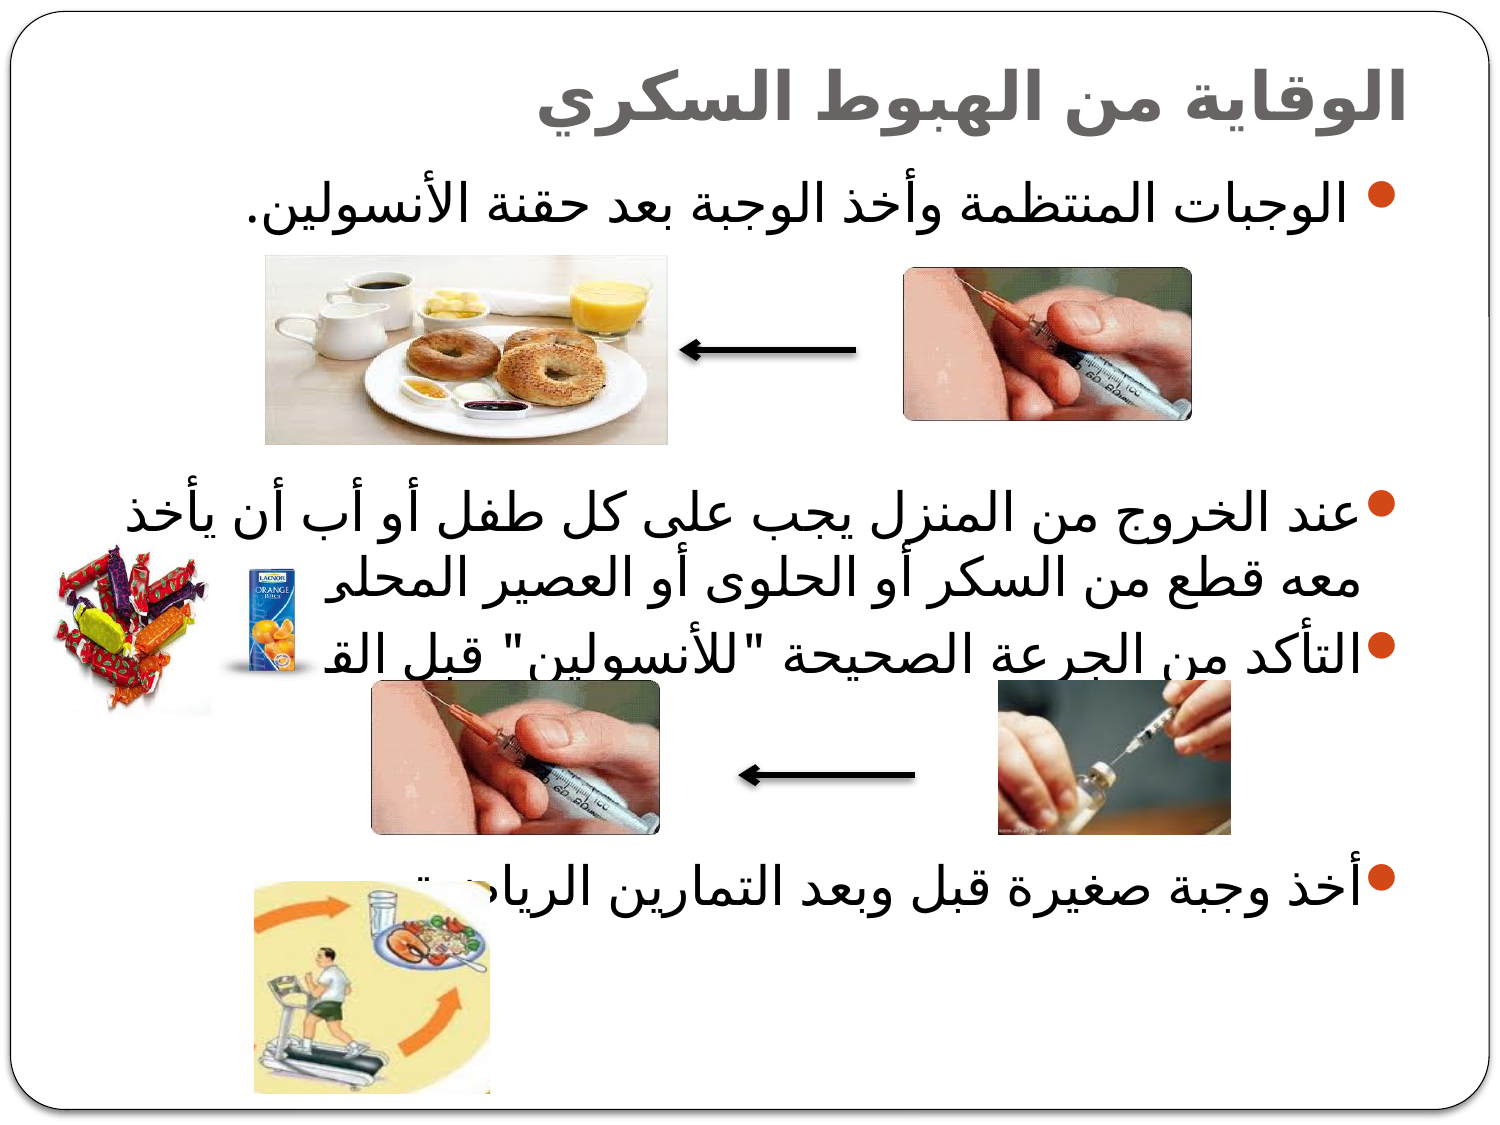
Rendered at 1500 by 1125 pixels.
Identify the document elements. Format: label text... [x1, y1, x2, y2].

picture [40, 538, 325, 721]
picture [997, 680, 1232, 835]
title الوقاية من الهبوط السكري [150, 45, 1425, 149]
picture [371, 680, 660, 835]
picture [265, 255, 668, 445]
list الوجبات المنتظمة وأخذ الوجبة بعد حقنة الأنسولين. عند الخروج من المنزل يجب على كل طفل أو أب أن يأخذ معه قطع من السكر أو الحلوى أو العصير المحلى. التأكد من الجرعة الصحيحة "للأنسولين" قبل القحنة. أخذ وجبة صغيرة قبل وبعد التمارين الرياضية. [41, 160, 1425, 1094]
picture [903, 266, 1192, 421]
picture [253, 881, 491, 1095]
